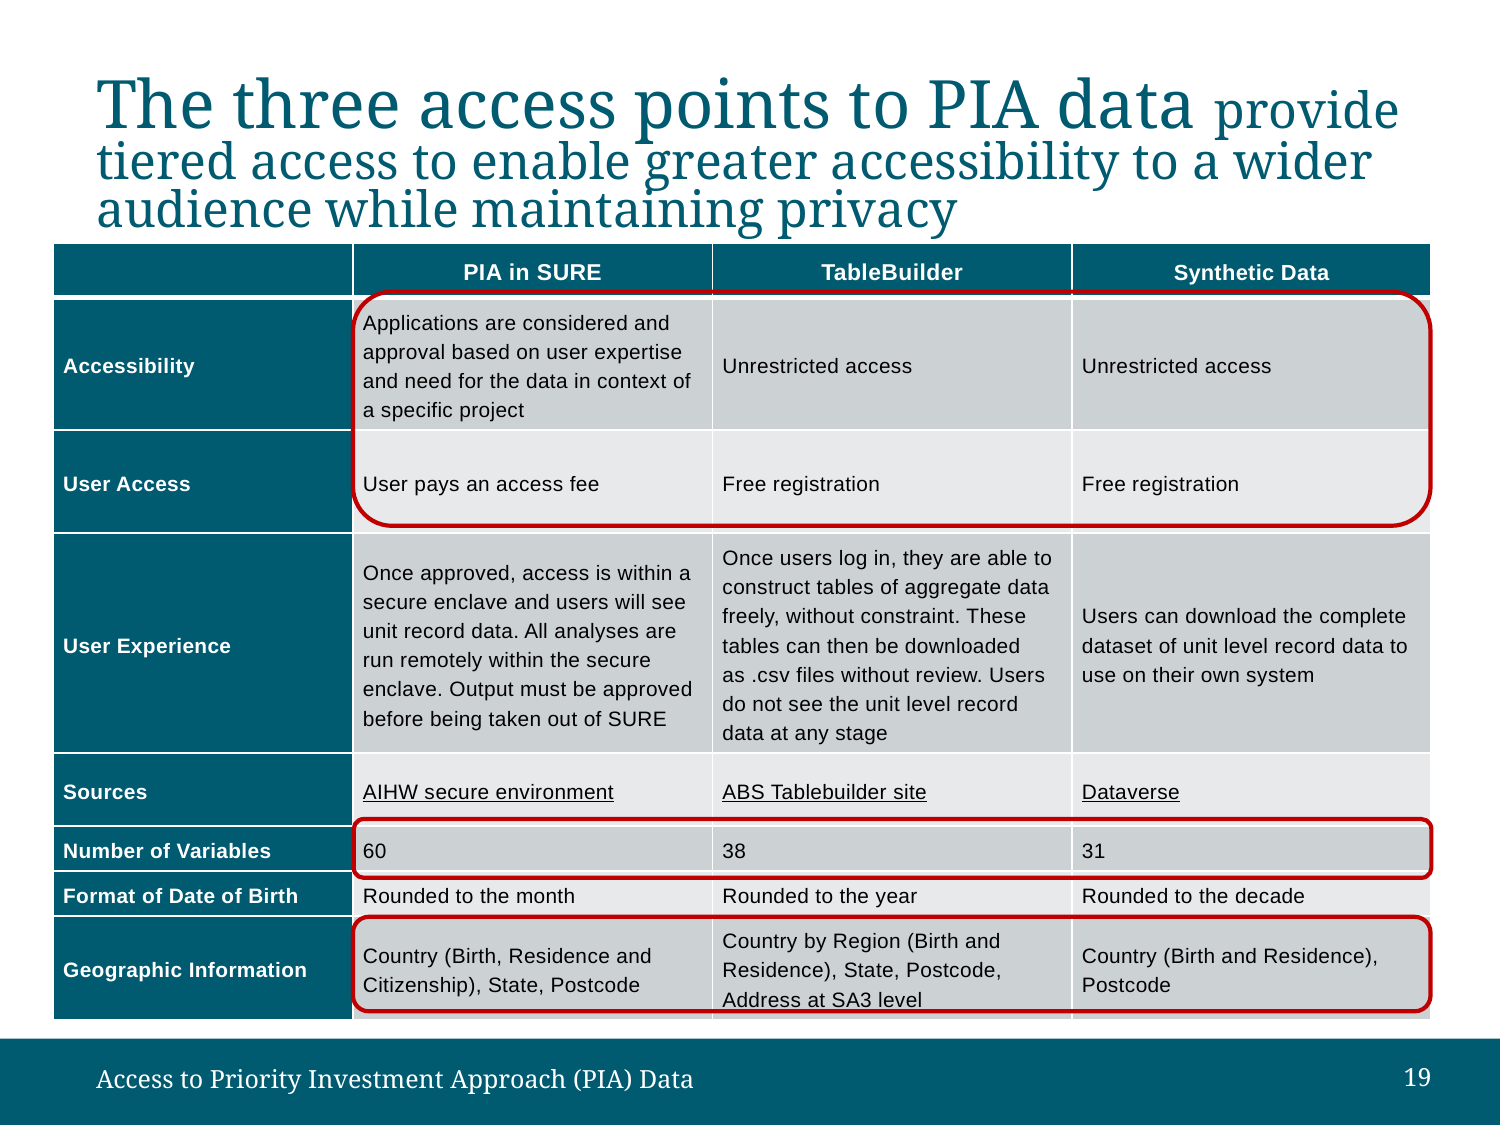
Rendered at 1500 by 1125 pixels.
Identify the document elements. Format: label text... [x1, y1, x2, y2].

table_cell Rounded to the year [713, 880, 1071, 914]
table_cell ABS Tablebuilder site [713, 754, 1071, 816]
table_cell Geographic Information [54, 917, 352, 1019]
table_cell Free registration [713, 528, 1071, 532]
table_cell User Experience [54, 534, 352, 752]
table_cell Accessibility [54, 300, 352, 429]
table_cell User pays an access fee [354, 505, 712, 532]
title The three access points to PIA data provide tiered access to enable greater accessibility to a wider audience while maintaining privacy [96, 77, 1404, 243]
slide_number 19 [1341, 1048, 1432, 1109]
table_header TableBuilder [713, 244, 1071, 289]
table_cell Dataverse [1073, 754, 1430, 819]
footer Access to Priority Investment Approach (PIA) Data [96, 1048, 1164, 1109]
table_cell Country by Region (Birth and Residence), State, Postcode, Address at SA3 level [713, 1014, 1071, 1019]
table_cell Sources [54, 754, 352, 825]
table_header [54, 244, 352, 295]
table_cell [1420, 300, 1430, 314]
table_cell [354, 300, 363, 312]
table_cell Users can download the complete dataset of unit level record data to use on their own system [1073, 534, 1430, 752]
text_box [350, 914, 1433, 1014]
table_header Synthetic Data [1073, 244, 1430, 295]
table_cell User Access [54, 431, 352, 532]
table_header PIA in SURE [354, 244, 712, 295]
table_cell Rounded to the month [354, 876, 712, 915]
table_cell Country (Birth, Residence and Citizenship), State, Postcode [354, 1007, 712, 1019]
table_cell Country (Birth and Residence), Postcode [1073, 1007, 1430, 1019]
table_cell Rounded to the decade [1073, 877, 1430, 915]
table_cell Format of Date of Birth [54, 872, 352, 915]
table_cell AIHW secure environment [354, 754, 712, 821]
table_cell Free registration [1073, 504, 1430, 532]
text_box [351, 816, 1434, 880]
text_box [350, 289, 1433, 528]
table_cell Number of Variables [54, 827, 351, 870]
table_cell Once approved, access is within a secure enclave and users will see unit record data. All analyses are run remotely within the secure enclave. Output must be approved before being taken out of SURE [354, 534, 712, 752]
table_cell Once users log in, they are able to construct tables of aggregate data freely, without constraint. These tables can then be downloaded as .csv files without review. Users do not see the unit level record data at any stage [713, 534, 1071, 752]
